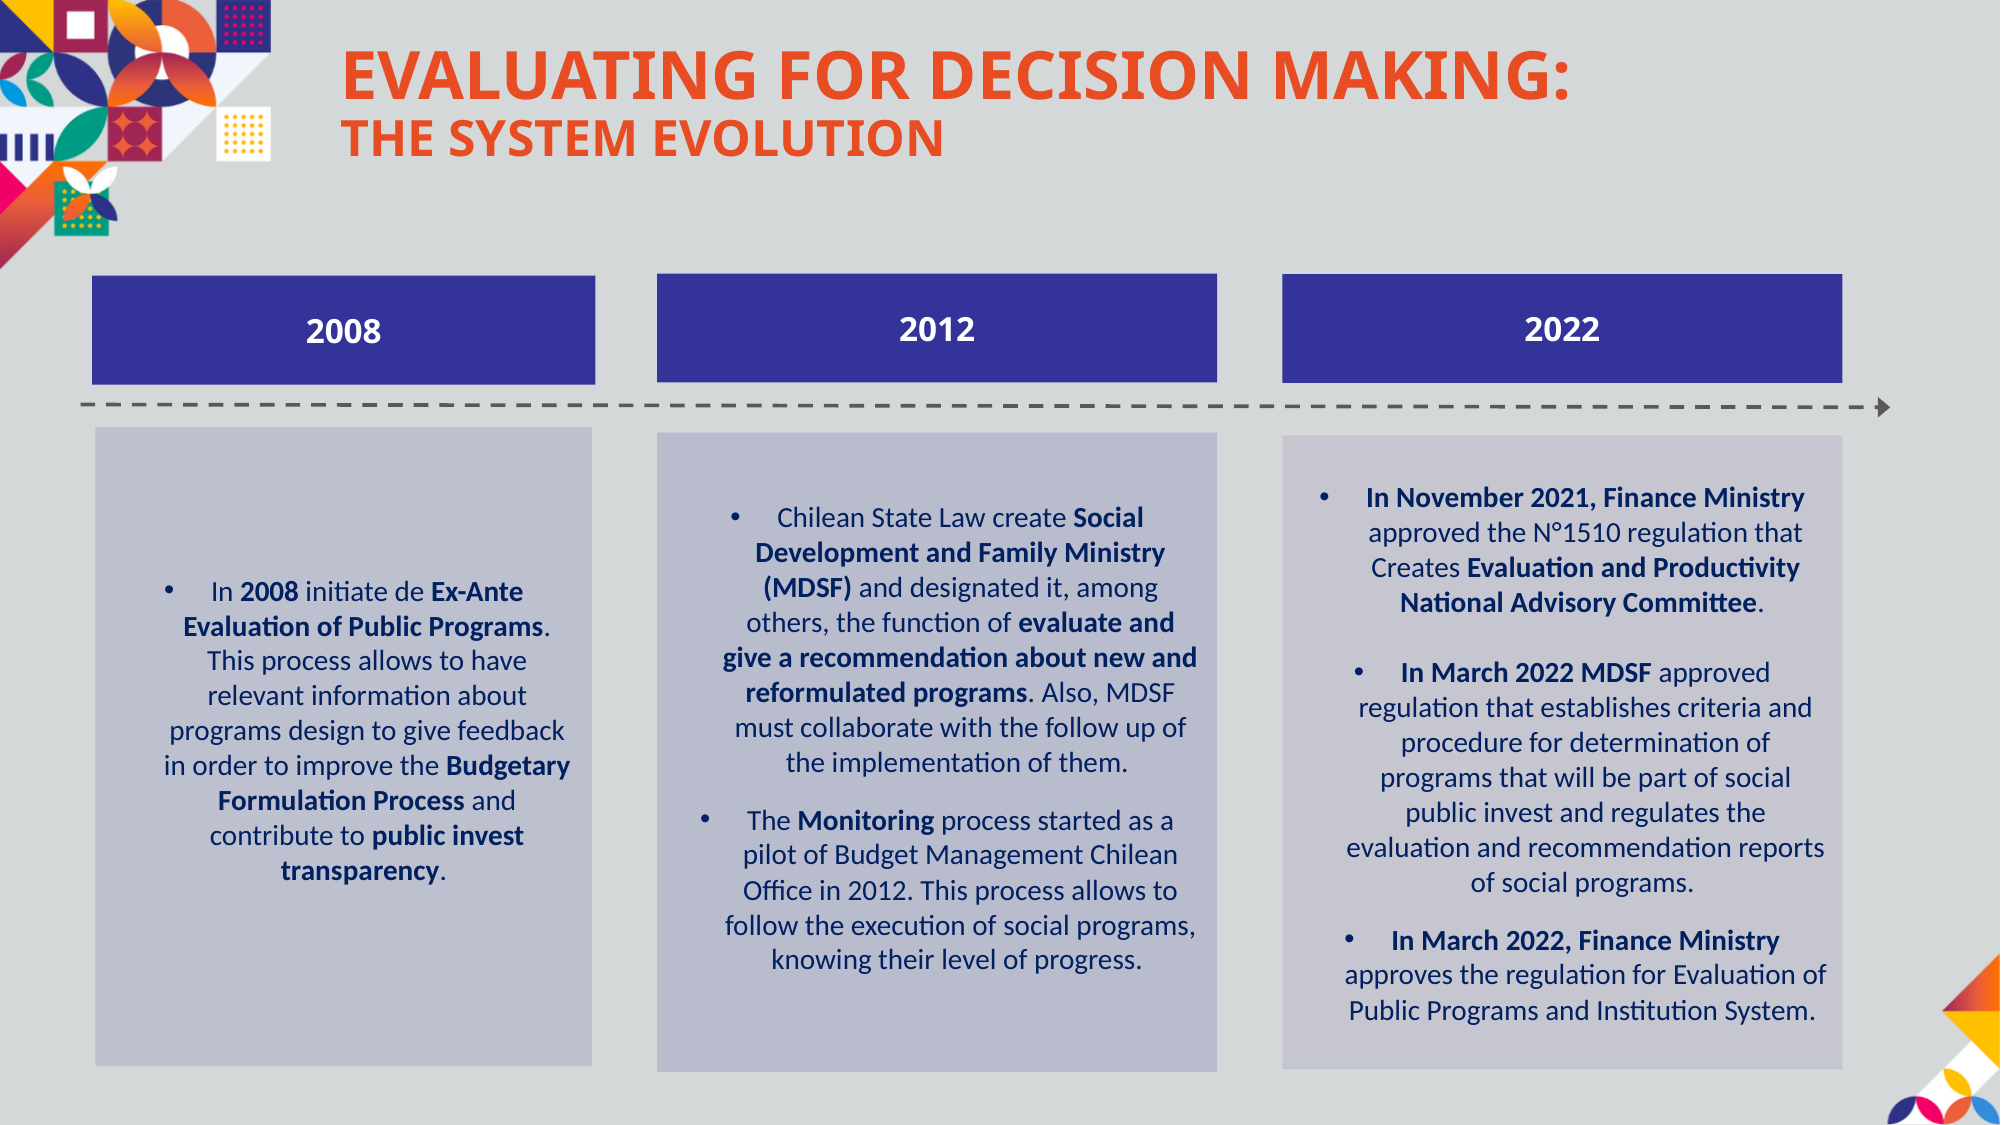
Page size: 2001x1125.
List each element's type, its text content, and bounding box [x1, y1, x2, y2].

text_box [1874, 396, 1891, 418]
title EVALUATING FOR DECISION MAKING: THE SYSTEM EVOLUTION [325, 71, 1933, 290]
text_box 2022 [1282, 274, 1843, 384]
text_box In November 2021, Finance Ministry approved the N°1510 regulation that Creates Evaluation and Productivity National Advisory Committee. In March 2022 MDSF approved regulation that establishes criteria and procedure for determination of programs that will be part of social public invest and regulates the evaluation and recommendation reports of social programs. In March 2022, Finance Ministry approves the regulation for Evaluation of Public Programs and Institution System. [1282, 435, 1843, 1070]
text_box 2012 [657, 273, 1218, 383]
text_box 2008 [92, 275, 596, 385]
text_box [466, 388, 1129, 1042]
text_box In 2008 initiate de Ex-Ante Evaluation of Public Programs. This process allows to have relevant information about programs design to give feedback in order to improve the Budgetary Formulation Process and contribute to public invest transparency. [94, 426, 593, 1067]
text_box Chilean State Law create Social Development and Family Ministry (MDSF) and designated it, among others, the function of evaluate and give a recommendation about new and reformulated programs. Also, MDSF must collaborate with the follow up of the implementation of them. The Monitoring process started as a pilot of Budget Management Chilean Office in 2012. This process allows to follow the execution of social programs, knowing their level of progress. [657, 432, 1218, 1072]
picture [0, 0, 2001, 1125]
